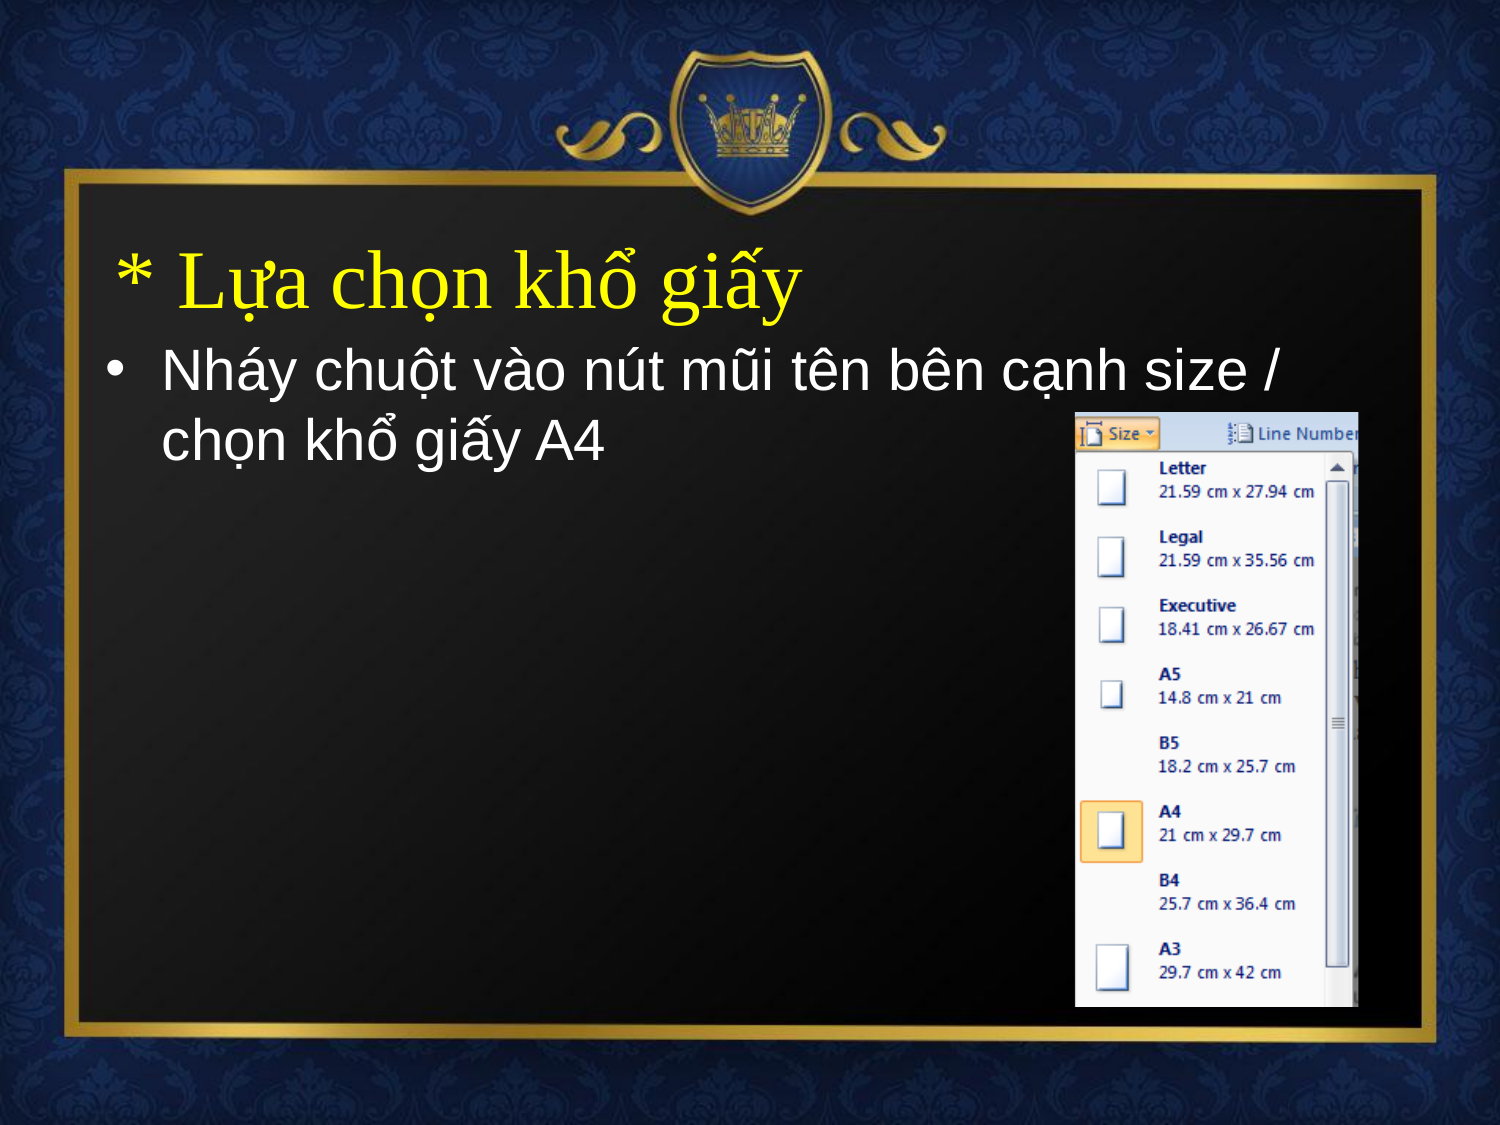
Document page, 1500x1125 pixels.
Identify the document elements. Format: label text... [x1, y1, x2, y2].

list Nháy chuột vào nút mũi tên bên cạnh size / chọn khổ giấy A4 [90, 324, 1391, 980]
title * Lựa chọn khổ giấy [99, 212, 1400, 338]
picture [0, 0, 1500, 1125]
